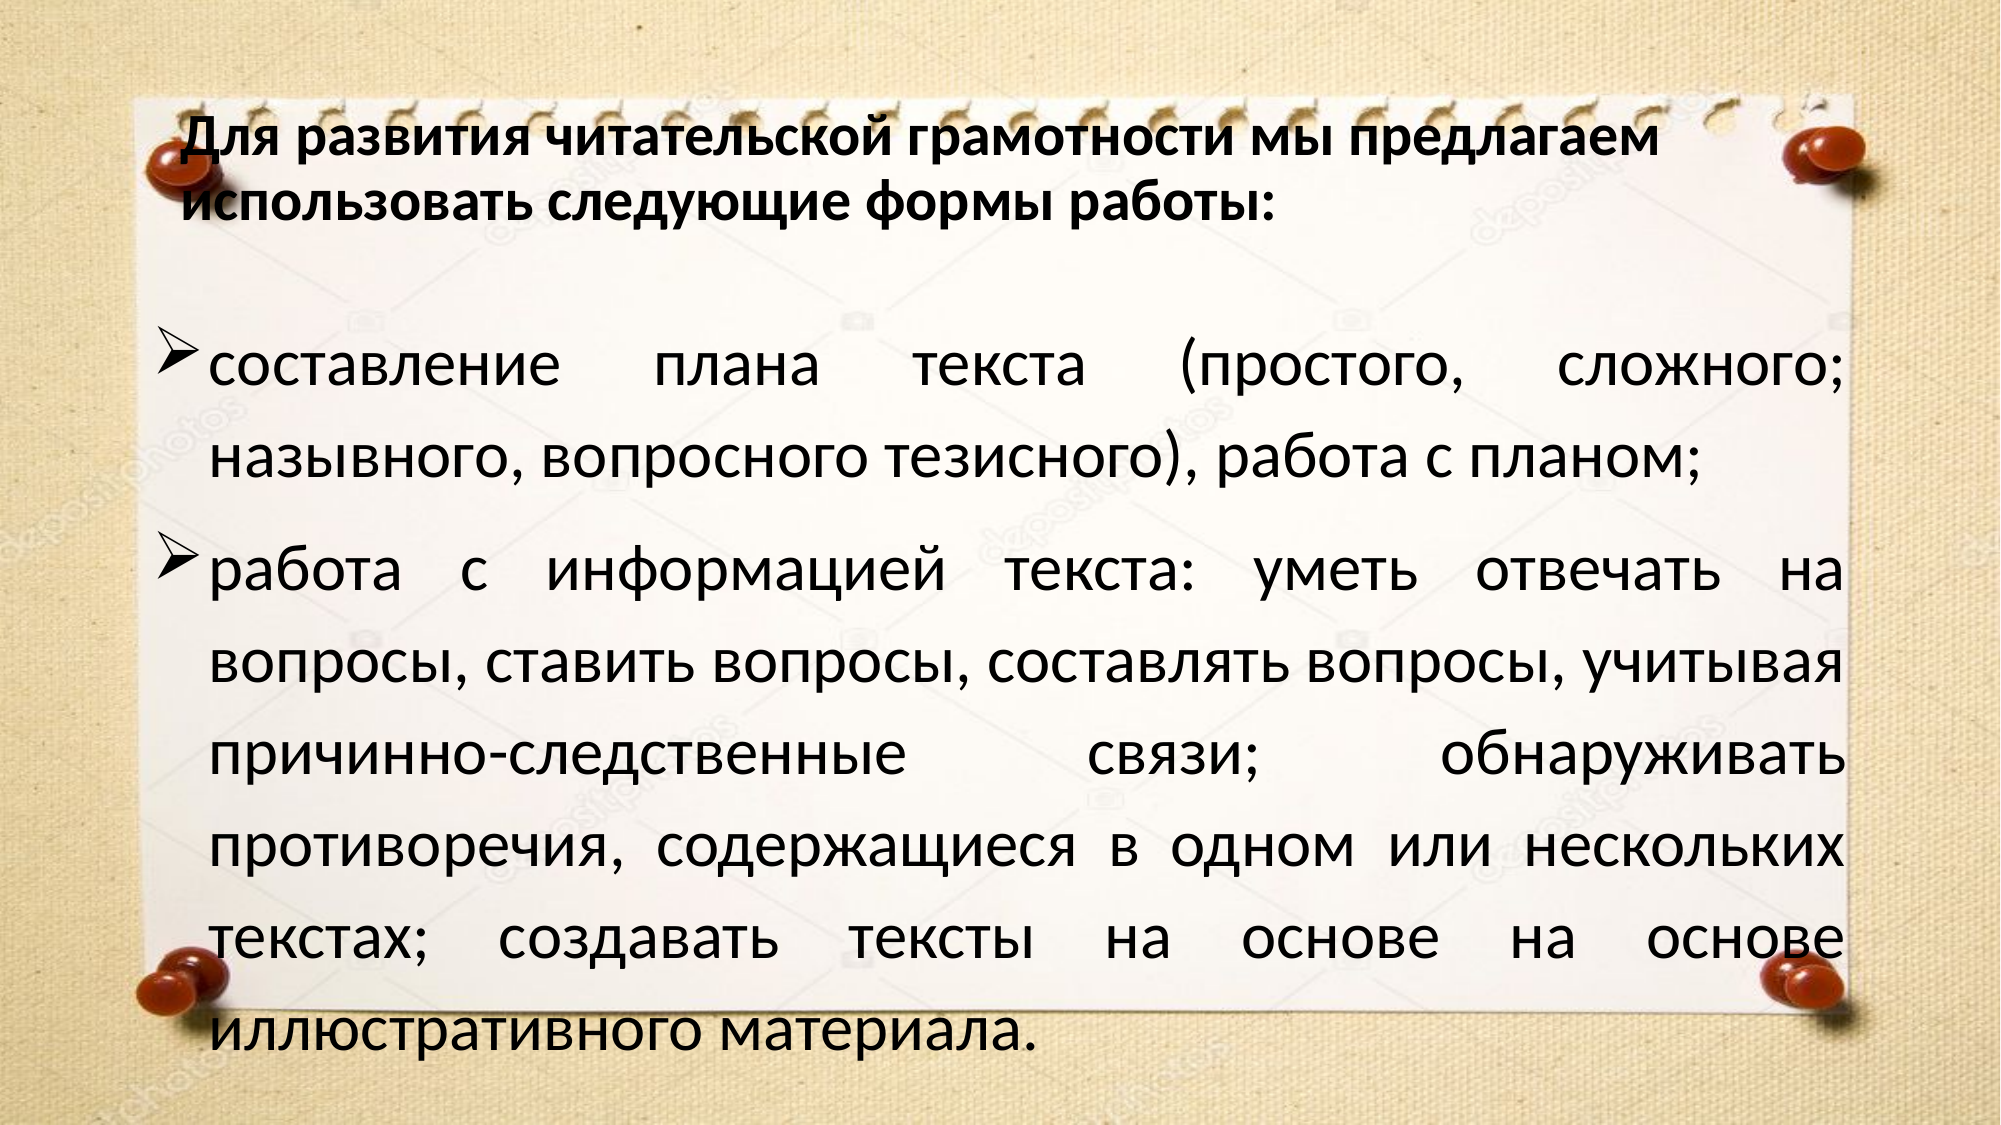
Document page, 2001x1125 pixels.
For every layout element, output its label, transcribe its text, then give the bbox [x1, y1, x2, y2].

picture [0, 0, 2001, 1125]
list составление плана текста (простого, сложного; назывного, вопросного тезисного), работа с планом; работа с информацией текста: уметь отвечать на вопросы, ставить вопросы, составлять вопросы, учитывая причинно-следственные связи; обнаруживать противоречия, содержащиеся в одном или нескольких текстах; создавать тексты на основе на основе иллюстративного материала. [137, 299, 1863, 1014]
title Для развития читательской грамотности мы предлагаем использовать следующие формы работы: [165, 96, 1891, 314]
